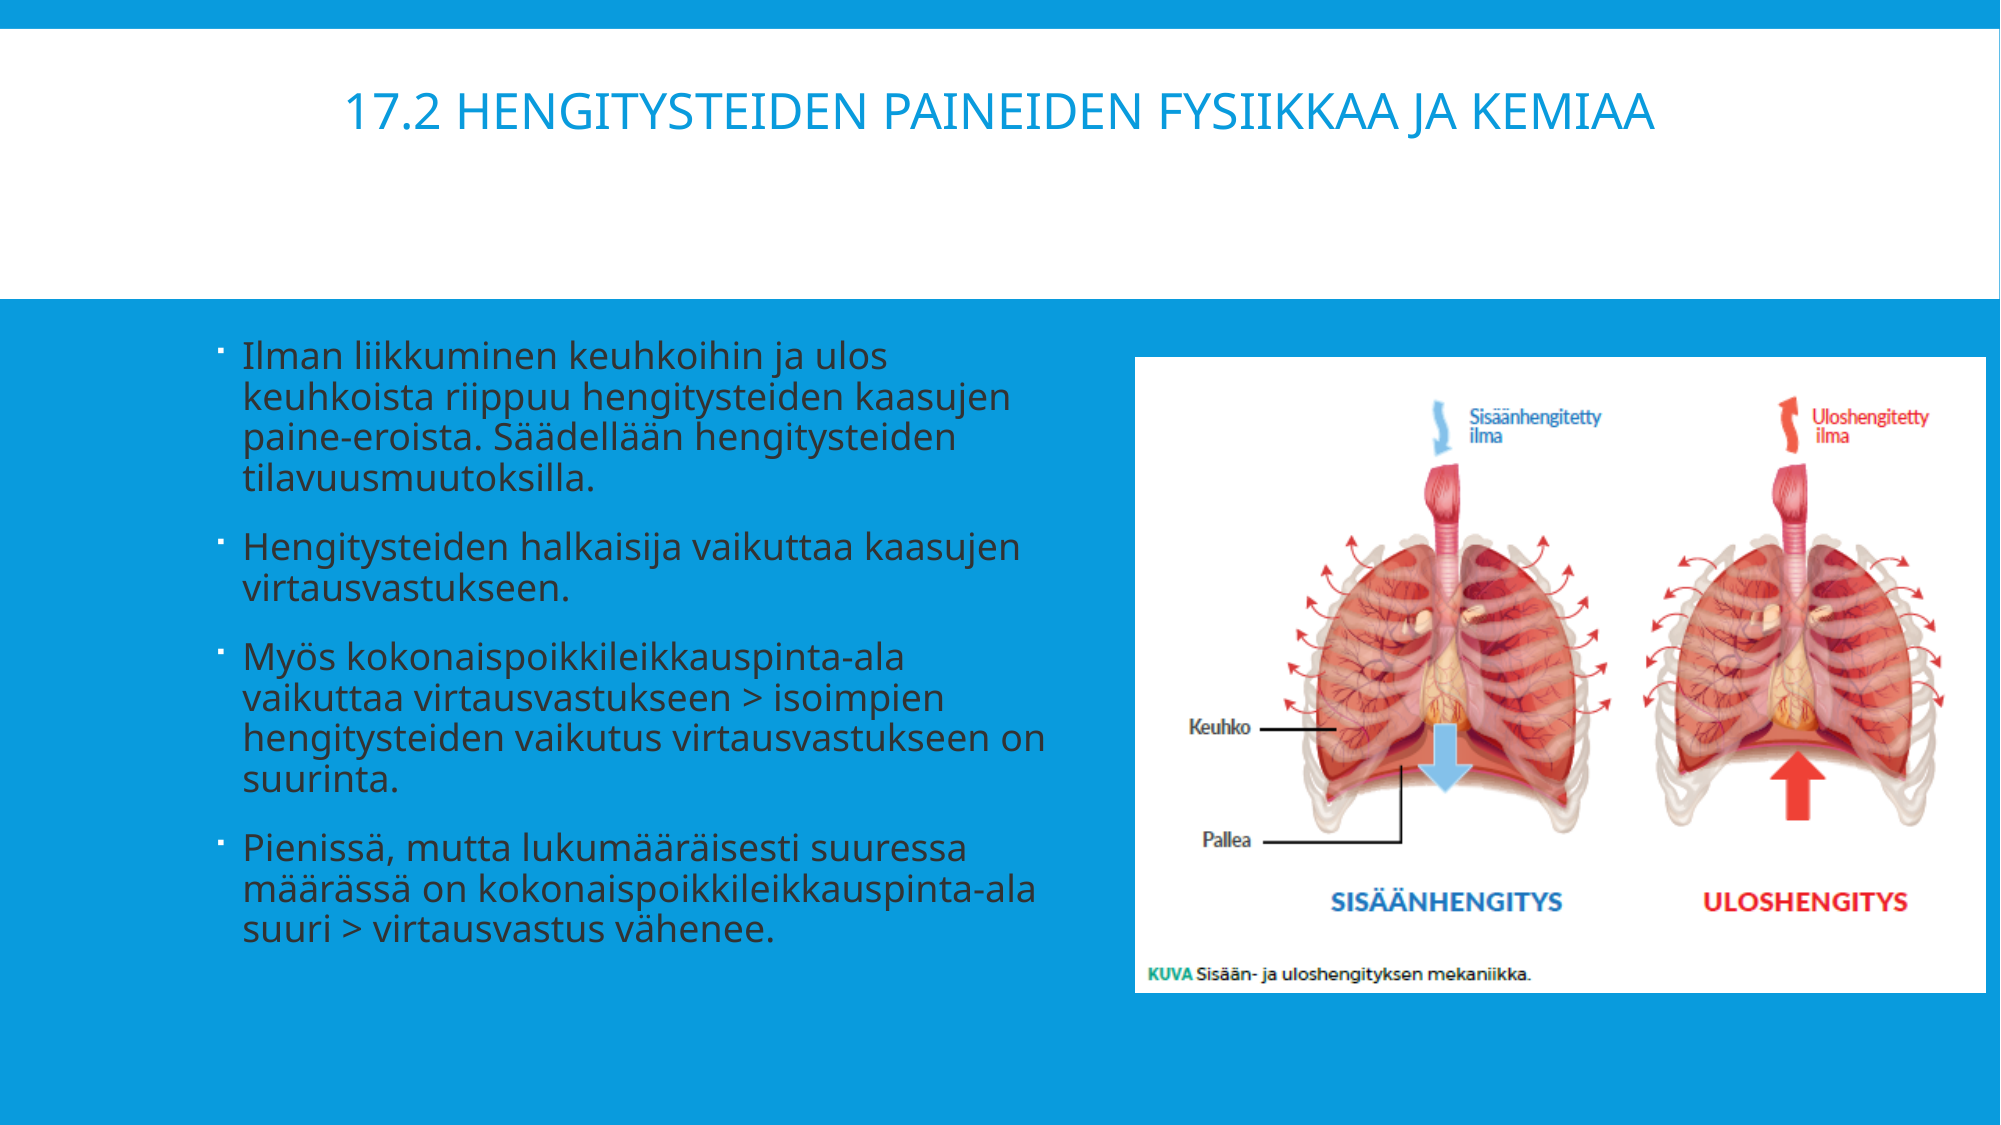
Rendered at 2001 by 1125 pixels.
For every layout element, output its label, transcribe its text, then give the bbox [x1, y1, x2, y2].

list Ilman liikkuminen keuhkoihin ja ulos keuhkoista riippuu hengitysteiden kaasujen paine-eroista. Säädellään hengitysteiden tilavuusmuutoksilla. Hengitysteiden halkaisija vaikuttaa kaasujen virtausvastukseen. Myös kokonaispoikkileikkauspinta-ala vaikuttaa virtausvastukseen > isoimpien hengitysteiden vaikutus virtausvastukseen on suurinta. Pienissä, mutta lukumääräisesti suuressa määrässä on kokonaispoikkileikkauspinta-ala suuri > virtausvastus vähenee. [197, 329, 1077, 1020]
title 17.2 Hengitysteiden paineiden fysiikkaa ja kemiaa [197, 46, 1803, 294]
picture [1136, 358, 1985, 992]
